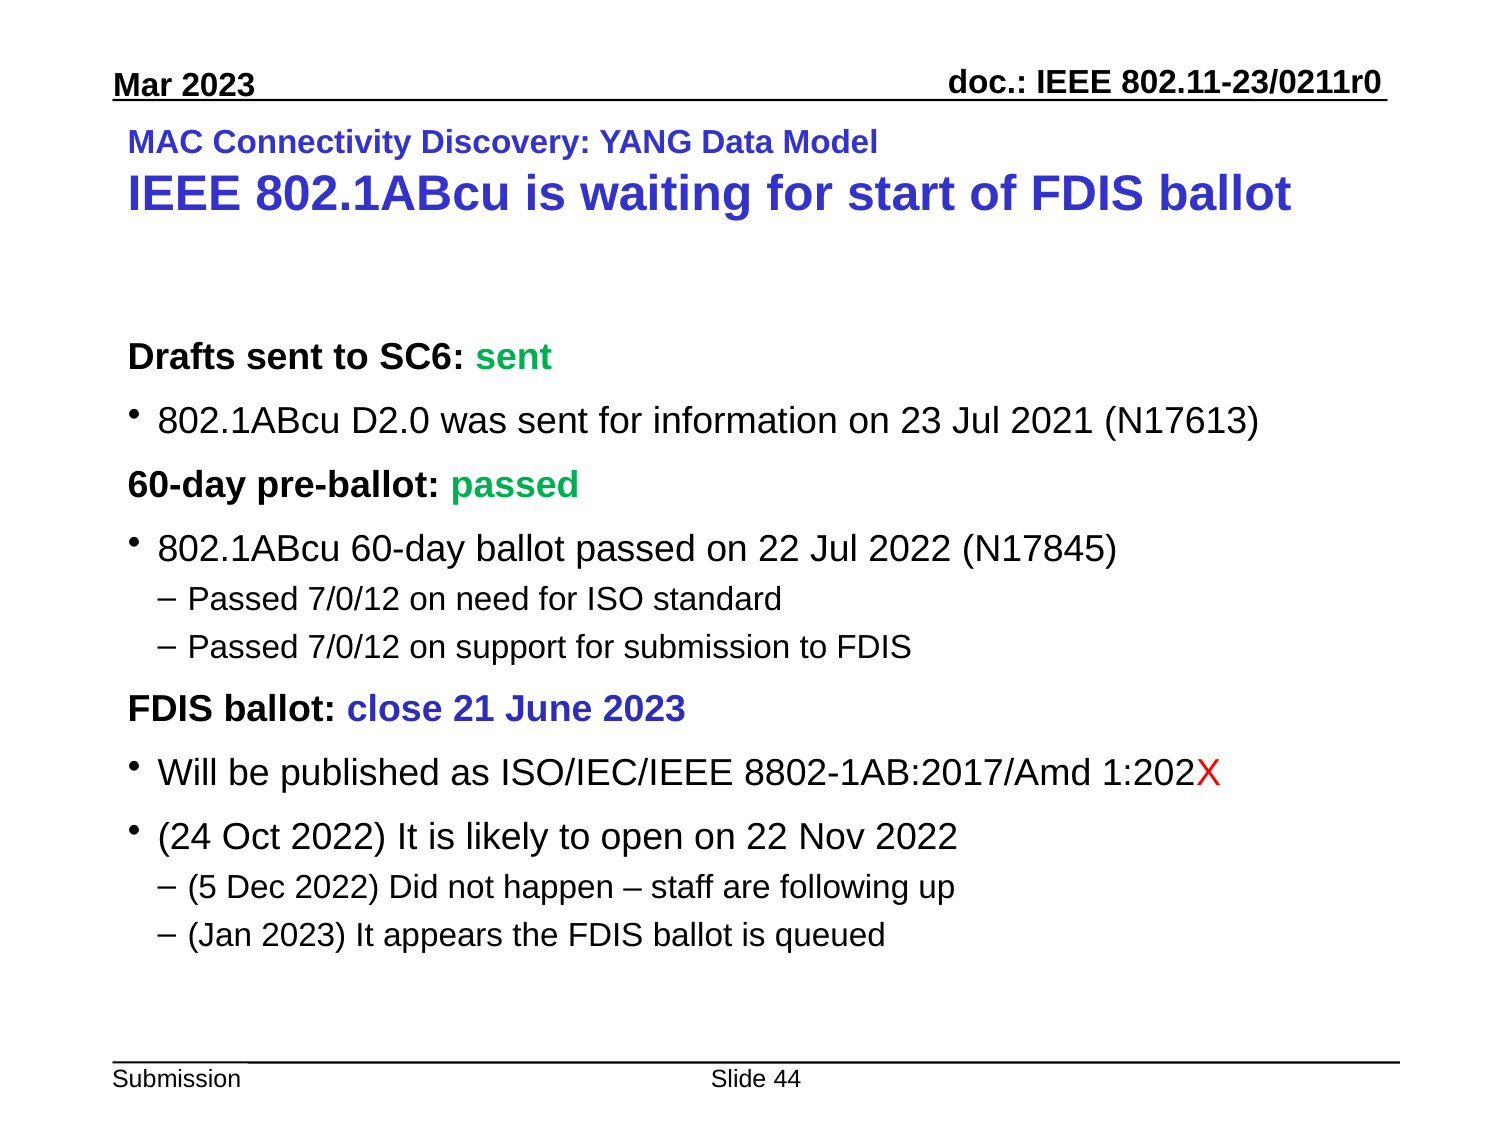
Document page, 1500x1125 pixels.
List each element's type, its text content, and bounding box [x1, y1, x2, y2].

list Drafts sent to SC6: sent 802.1ABcu D2.0 was sent for information on 23 Jul 2021 (N17613) 60-day pre-ballot: passed 802.1ABcu 60-day ballot passed on 22 Jul 2022 (N17845) Passed 7/0/12 on need for ISO standard Passed 7/0/12 on support for submission to FDIS FDIS ballot: close 21 June 2023 Will be published as ISO/IEC/IEEE 8802-1AB:2017/Amd 1:202X (24 Oct 2022) It is likely to open on 22 Nov 2022 (5 Dec 2022) Did not happen – staff are following up (Jan 2023) It appears the FDIS ballot is queued [112, 324, 1388, 1000]
title MAC Connectivity Discovery: YANG Data Model IEEE 802.1ABcu is waiting for start of FDIS ballot [112, 112, 1388, 288]
slide_number Slide 44 [709, 1061, 803, 1093]
